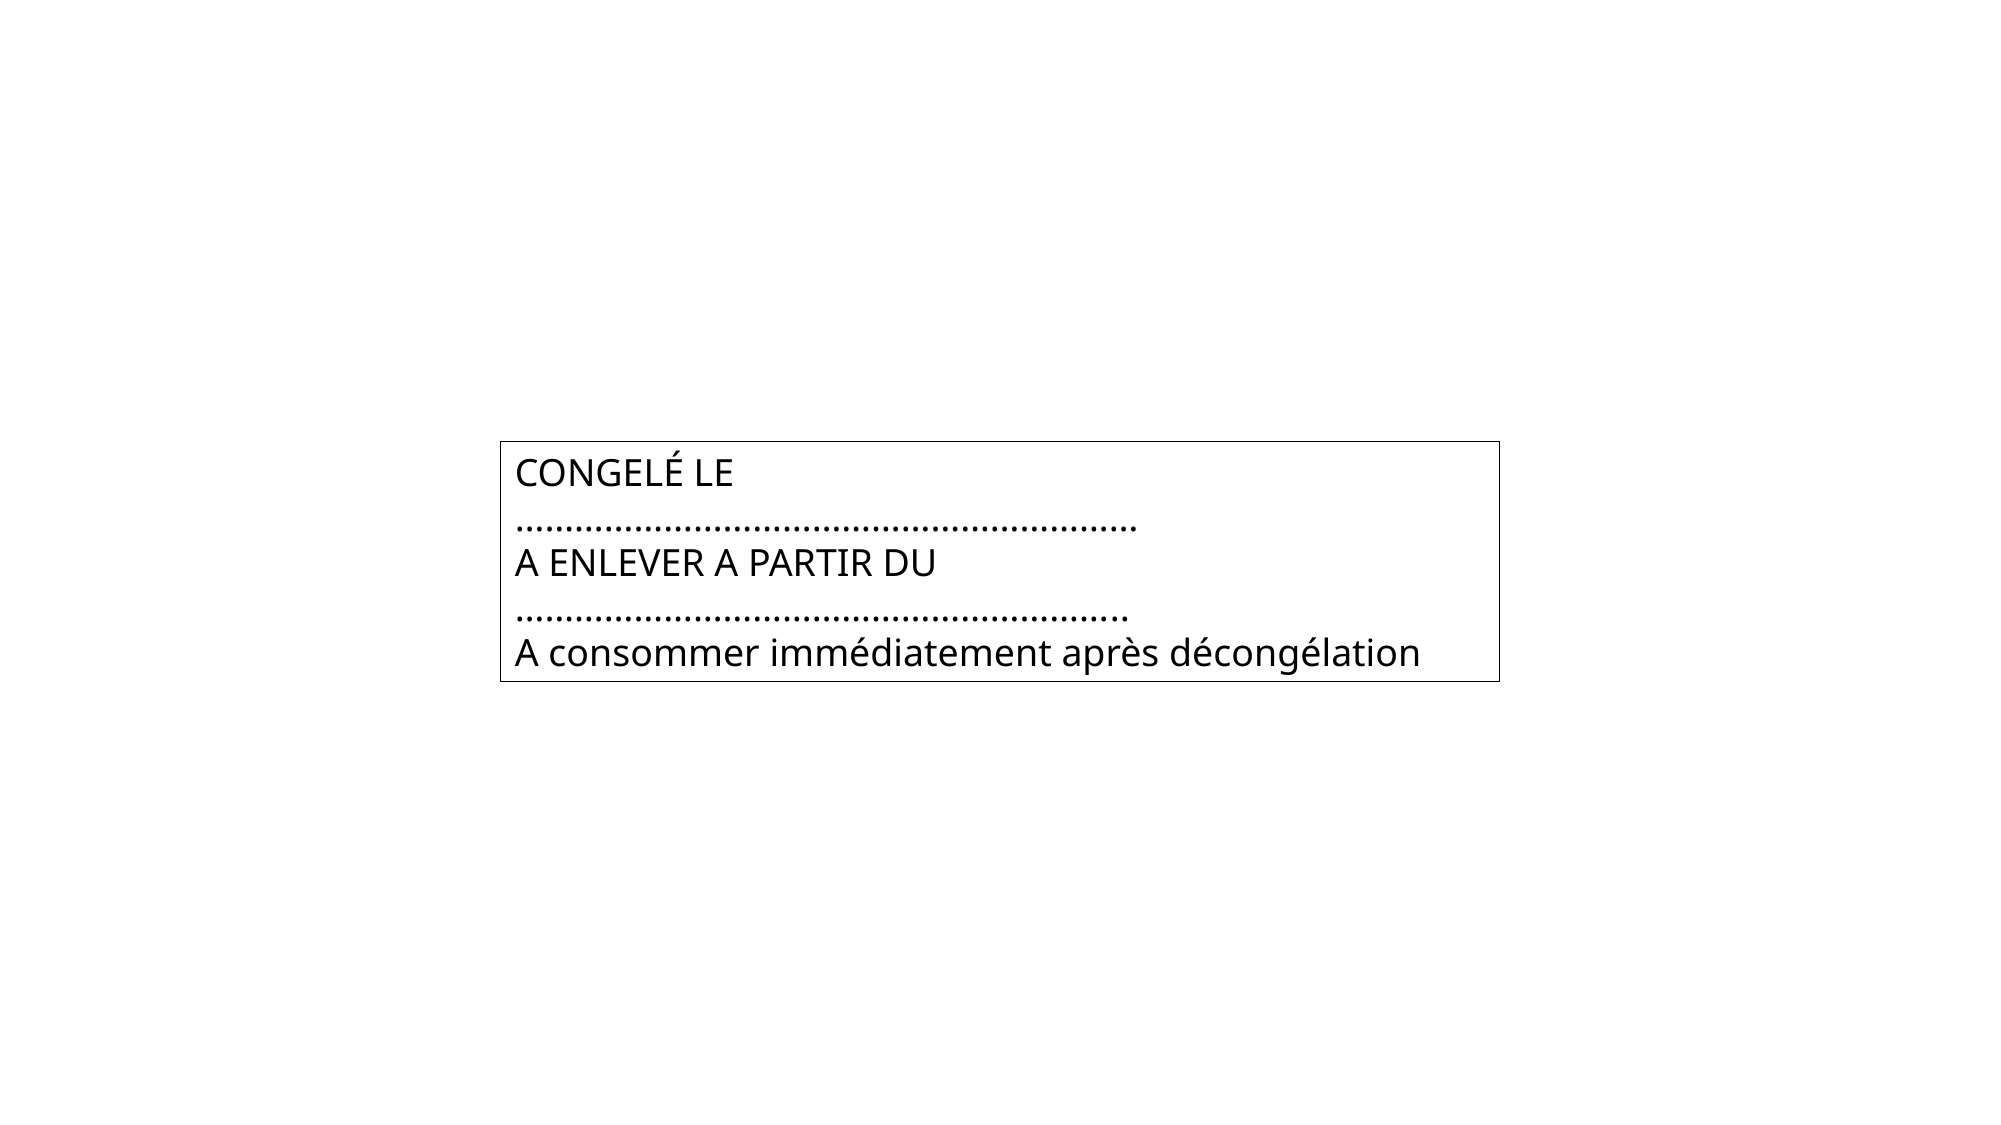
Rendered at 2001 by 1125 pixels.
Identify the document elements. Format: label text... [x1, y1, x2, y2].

text_box CONGELÉ LE ……………………………………………………… A ENLEVER A PARTIR DU …………………………………………………….. A consommer immédiatement après décongélation [500, 441, 1500, 682]
